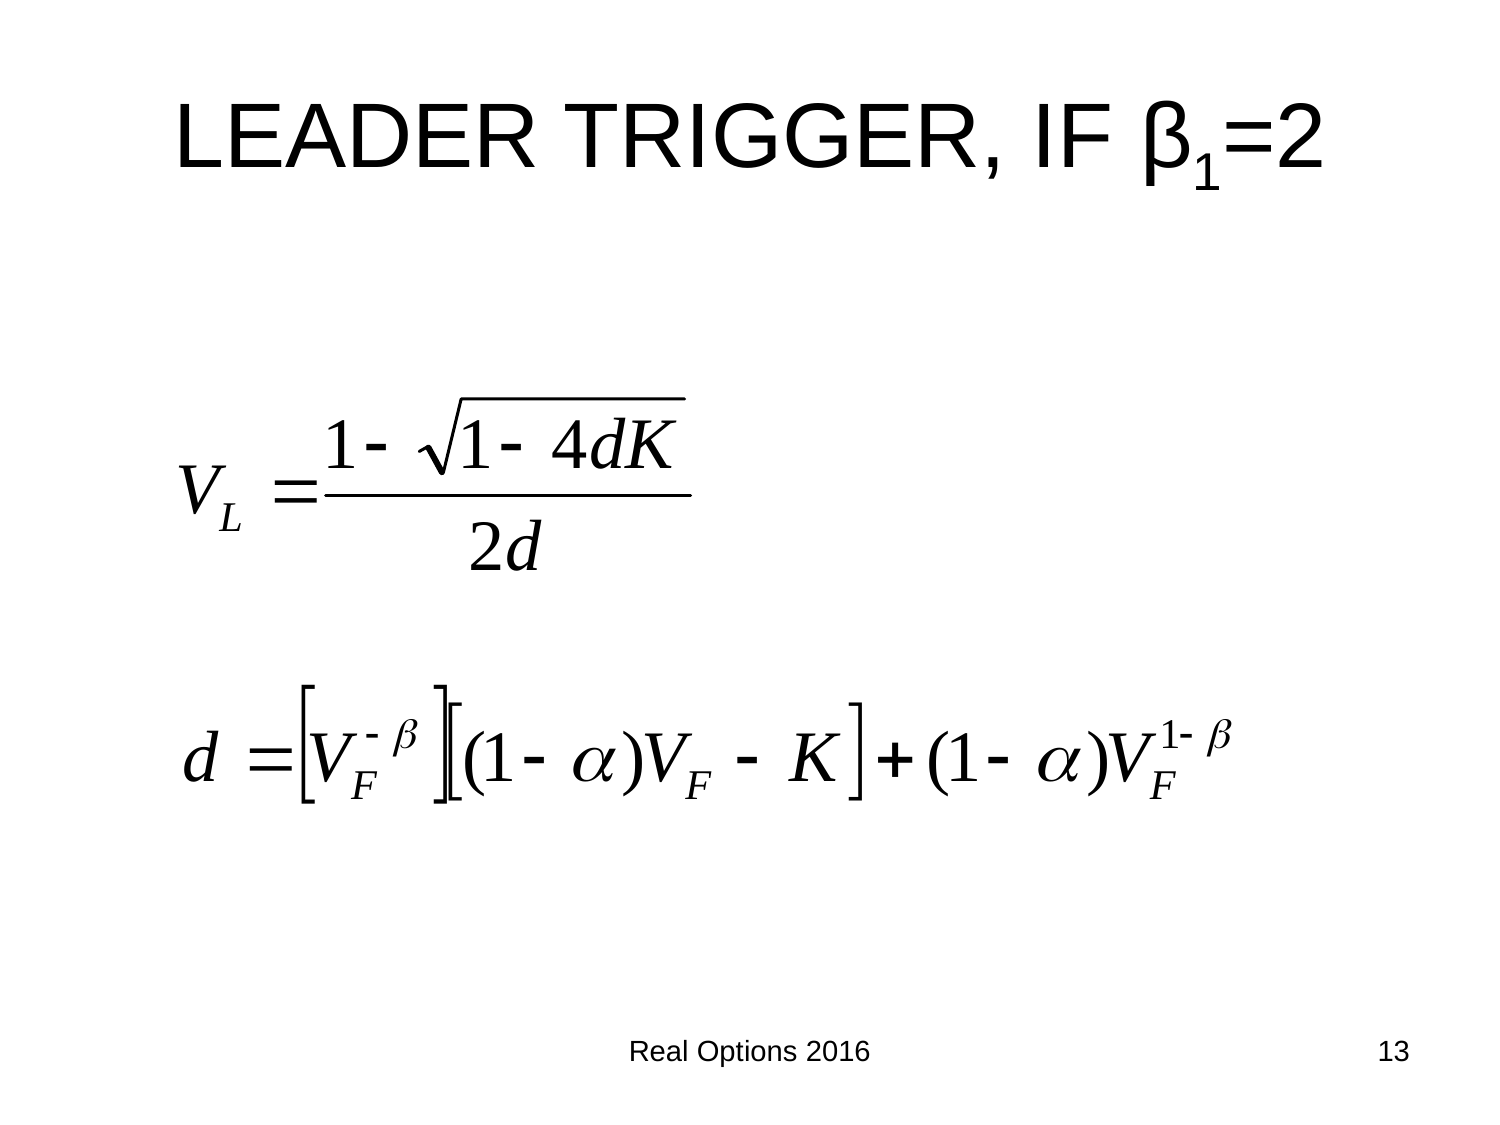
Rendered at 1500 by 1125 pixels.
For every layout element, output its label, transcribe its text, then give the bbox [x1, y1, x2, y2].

footer Real Options 2016 [512, 1024, 988, 1103]
slide_number 13 [1074, 1024, 1426, 1103]
title LEADER TRIGGER, IF β1=2 [74, 44, 1426, 233]
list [170, 385, 1247, 815]
